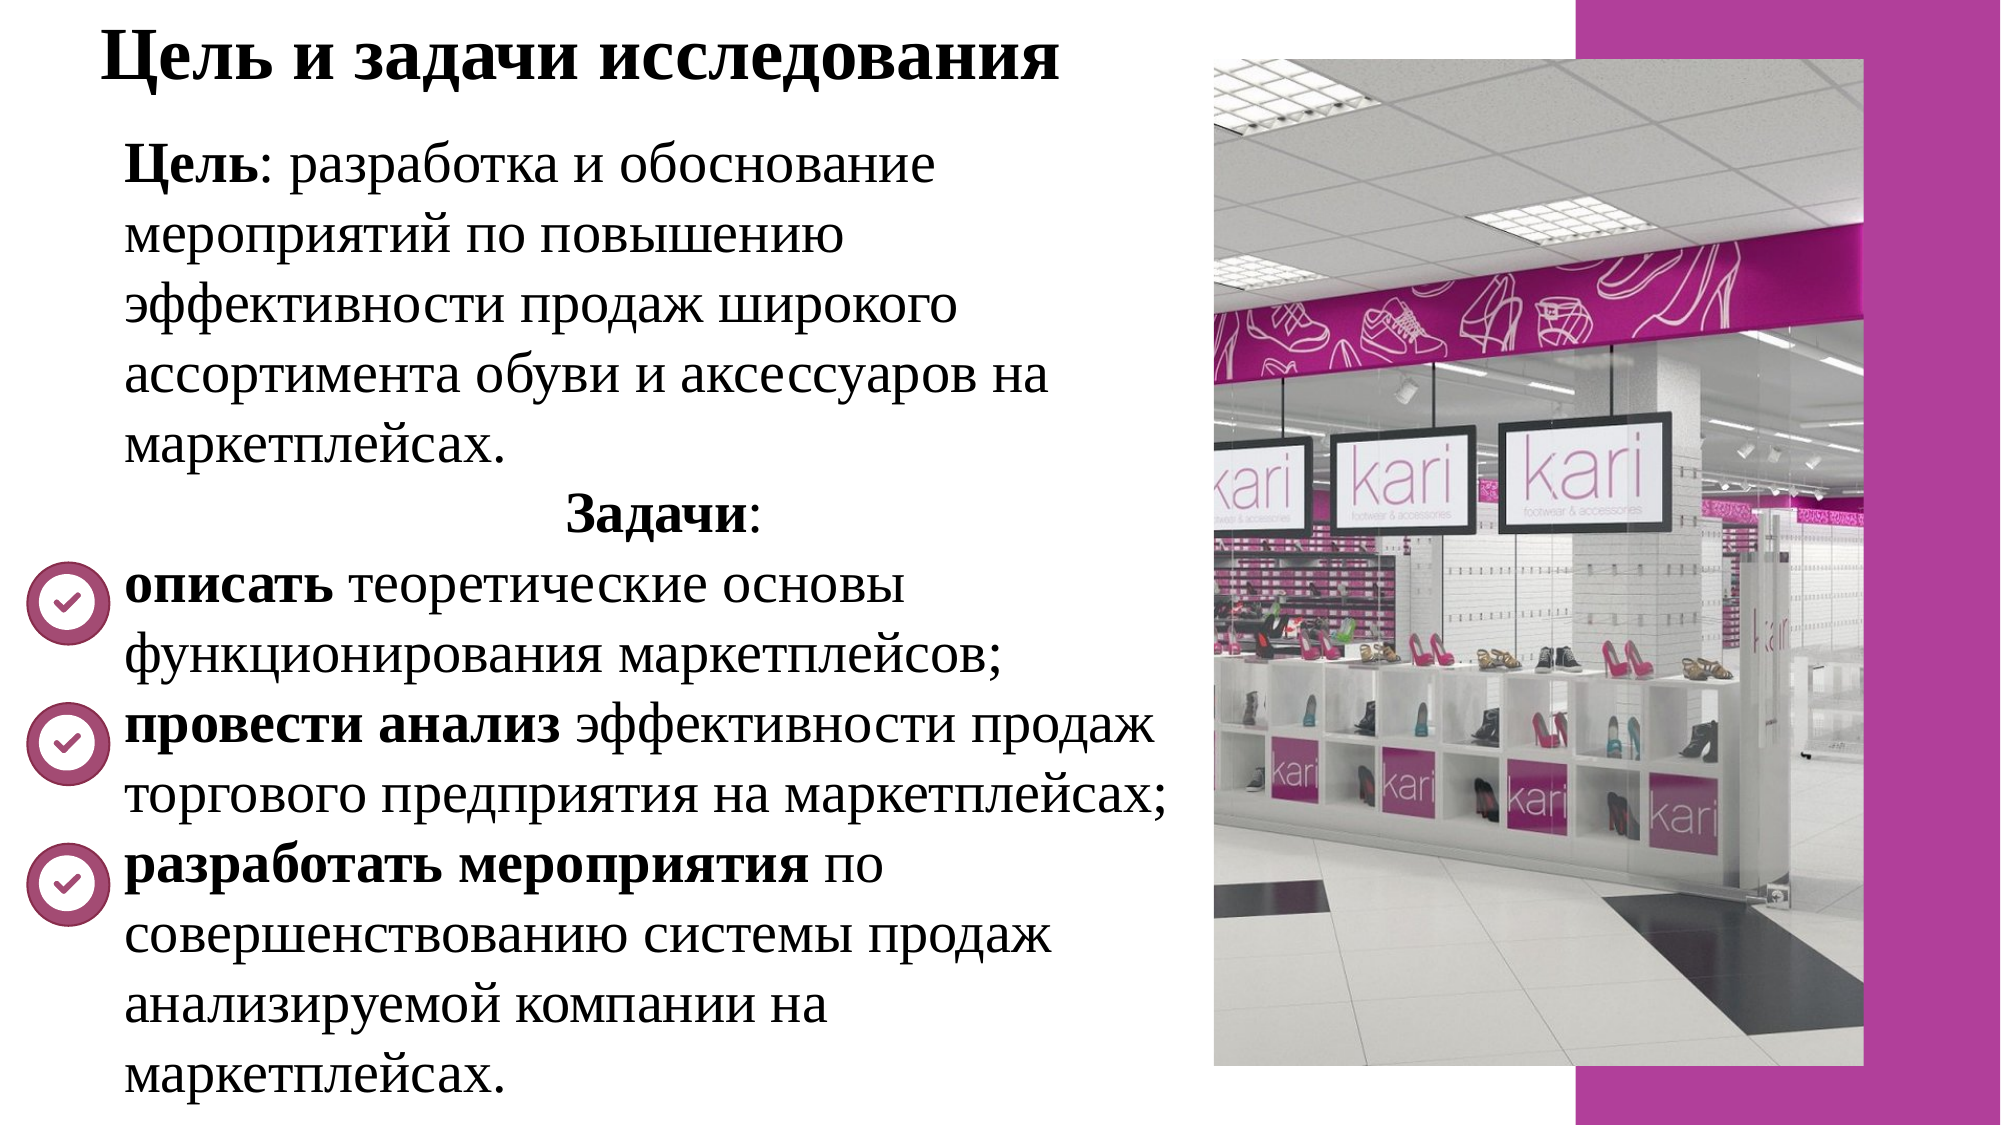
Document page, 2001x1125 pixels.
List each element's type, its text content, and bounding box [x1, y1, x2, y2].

title Цель и задачи исследования [85, 0, 1187, 110]
text_box [26, 702, 111, 787]
text_box [38, 574, 95, 630]
text_box [38, 855, 95, 912]
picture [1213, 59, 1864, 1066]
list Цель: разработка и обоснование мероприятий по повышению эффективности продаж широкого ассортимента обуви и аксессуаров на маркетплейсах. Задачи: описать теоретические основы функционирования маркетплейсов; провести анализ эффективности продаж торгового предприятия на маркетплейсах; разработать мероприятия по совершенствованию системы продаж анализируемой компании на маркетплейсах. [109, 116, 1213, 465]
text_box [38, 714, 95, 771]
text_box [26, 561, 111, 646]
text_box [26, 842, 111, 927]
